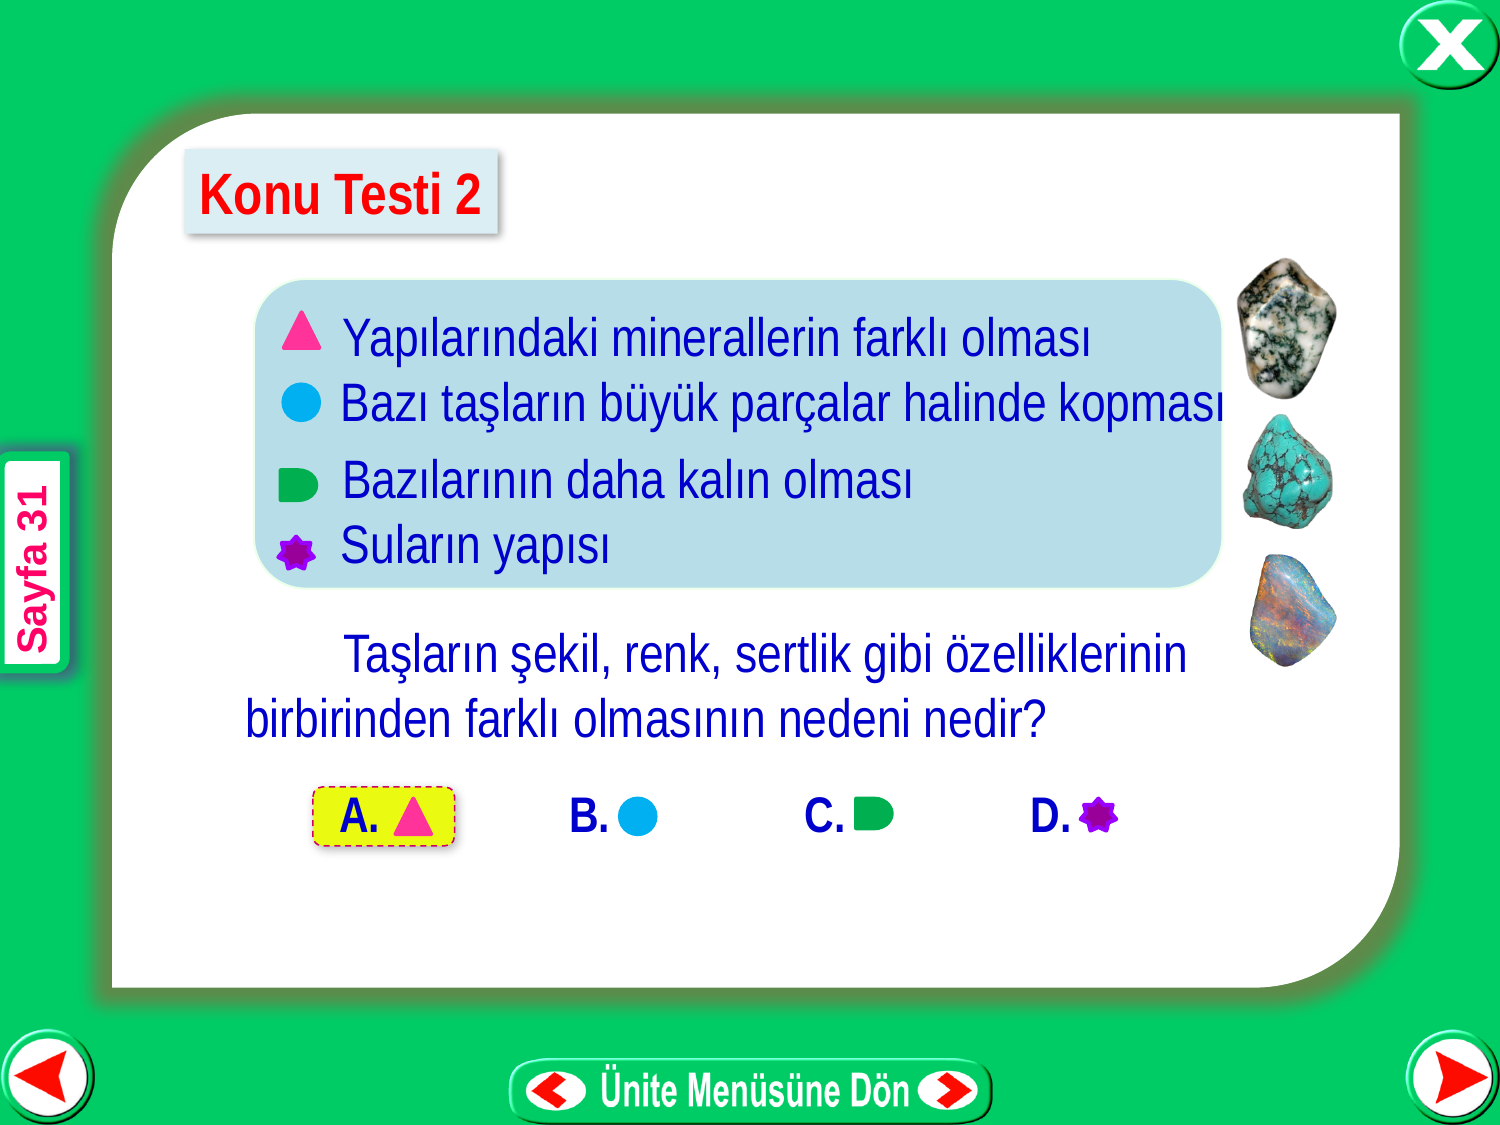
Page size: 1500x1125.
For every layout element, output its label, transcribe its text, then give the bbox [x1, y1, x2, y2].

text_box [278, 468, 319, 503]
text_box [393, 796, 433, 837]
text_box [276, 534, 316, 571]
text_box Yapılarındaki minerallerin farklı olması [328, 295, 1109, 360]
text_box [617, 796, 658, 837]
text_box Bazı taşların büyük parçalar halinde kopması [326, 360, 1244, 440]
picture [0, 1028, 95, 1125]
text_box A. B. C. D. [324, 775, 1187, 850]
text_box [310, 784, 324, 849]
text_box Sayfa 31 [0, 470, 63, 670]
text_box [281, 310, 322, 350]
text_box [171, 527, 1376, 594]
picture [1200, 244, 1369, 535]
picture [507, 1058, 993, 1125]
picture [1398, 0, 1500, 91]
picture [1245, 550, 1339, 674]
text_box [854, 796, 894, 831]
text_box [251, 276, 1225, 591]
text_box Konu Testi 2 [184, 149, 498, 234]
text_box Suların yapısı [326, 501, 628, 582]
text_box [281, 382, 322, 423]
text_box [0, 454, 67, 668]
text_box Bazılarının daha kalın olması [327, 436, 931, 517]
picture [1405, 1029, 1500, 1125]
text_box [1078, 796, 1119, 833]
text_box Taşların şekil, renk, sertlik gibi özelliklerinin birbirinden farklı olmasının nedeni nedir? [230, 610, 1270, 756]
text_box [109, 111, 1402, 990]
